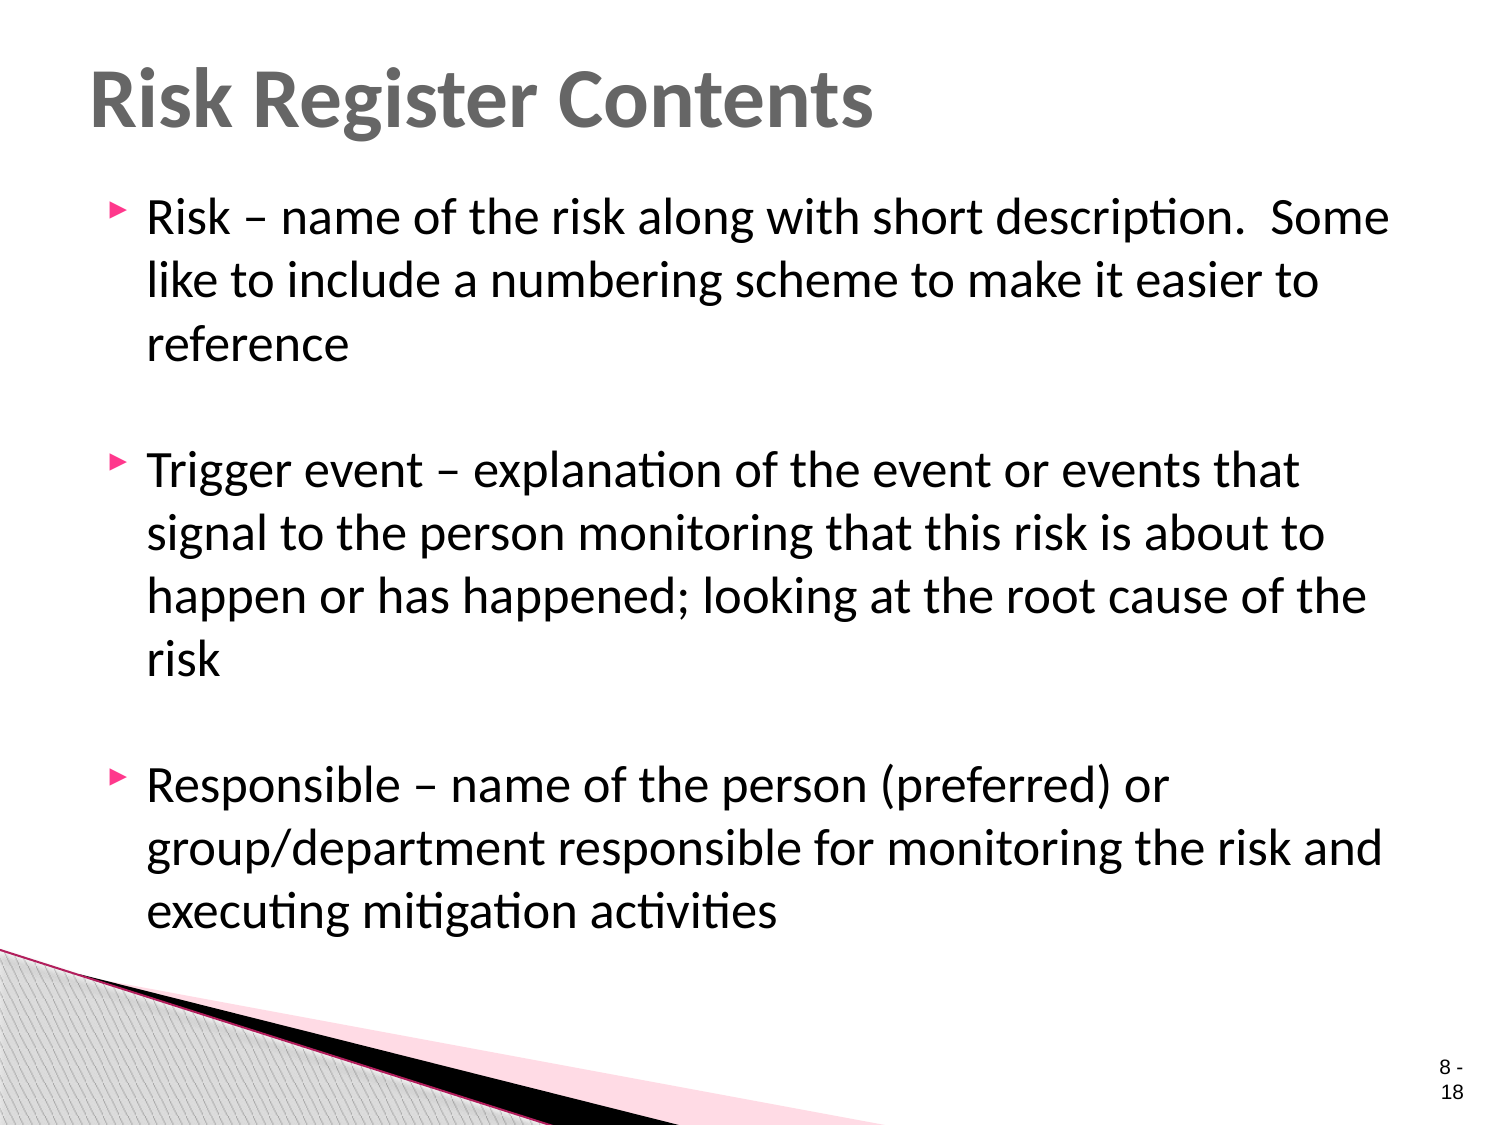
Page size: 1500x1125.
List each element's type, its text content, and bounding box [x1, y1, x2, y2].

list Risk – name of the risk along with short description. Some like to include a numbering scheme to make it easier to reference Trigger event – explanation of the event or events that signal to the person monitoring that this risk is about to happen or has happened; looking at the root cause of the risk Responsible – name of the person (preferred) or group/department responsible for monitoring the risk and executing mitigation activities [75, 188, 1425, 950]
title Risk Register Contents [75, 0, 1425, 188]
slide_number 8 - 18 [1418, 1051, 1479, 1112]
